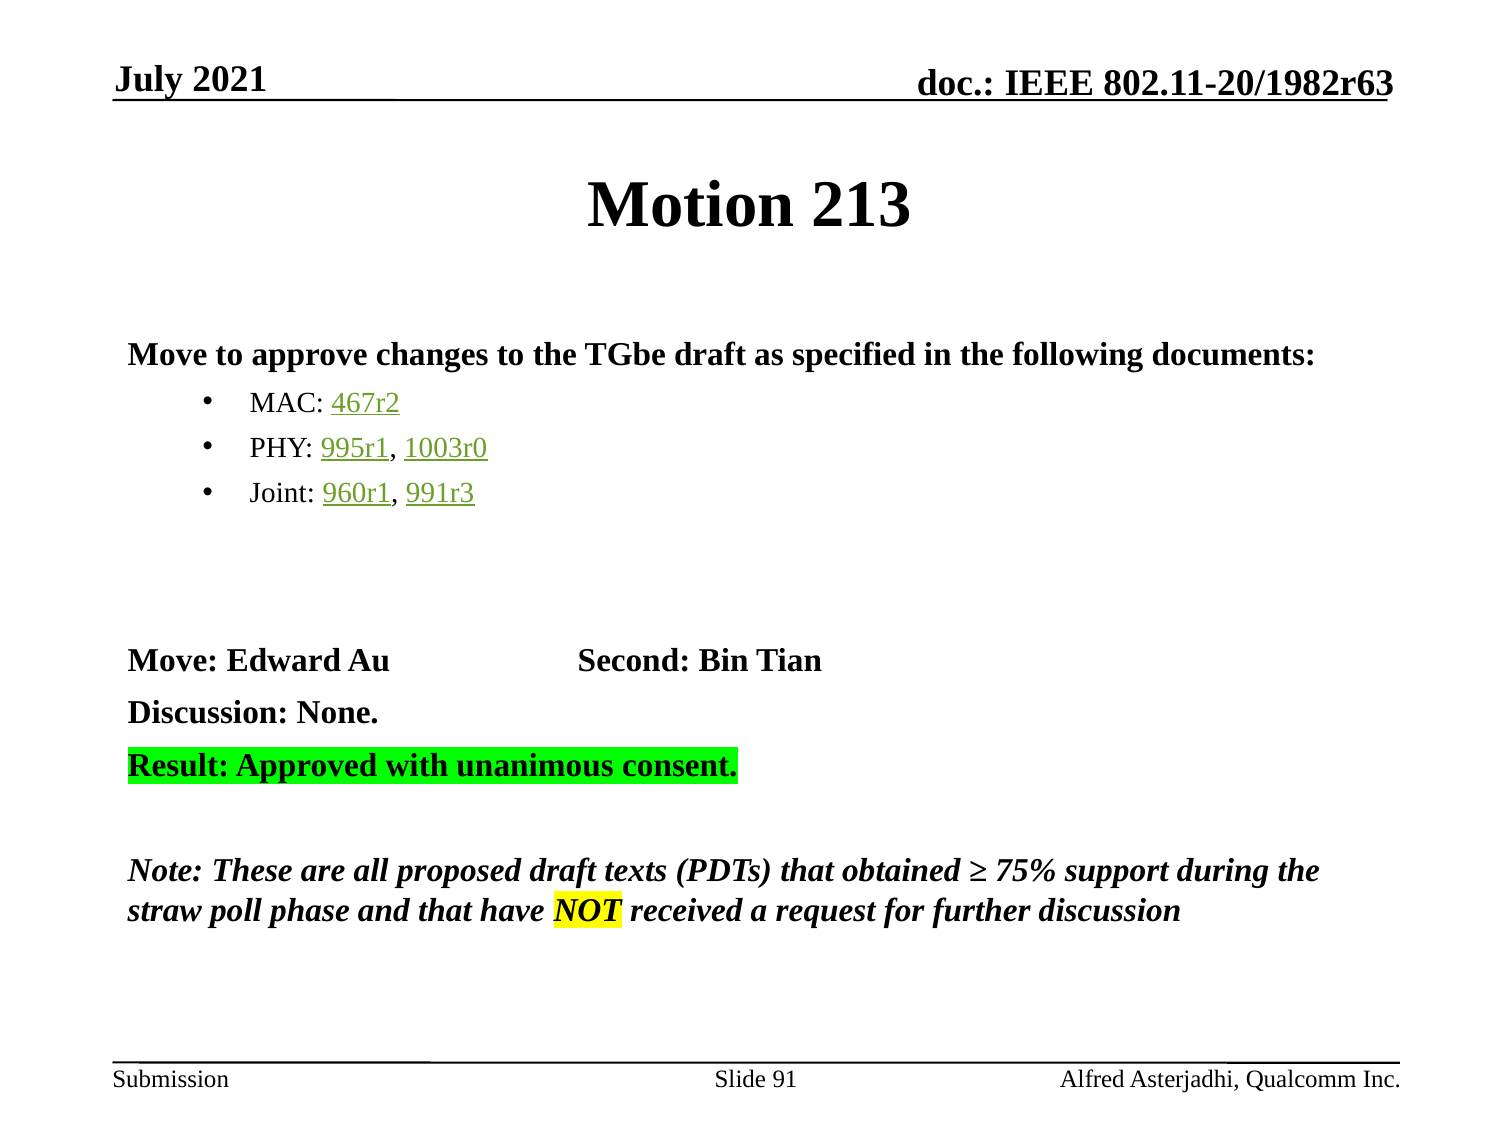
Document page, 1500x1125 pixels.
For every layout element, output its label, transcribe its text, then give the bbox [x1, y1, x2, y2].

footer Alfred Asterjadhi, Qualcomm Inc. [878, 1061, 1402, 1093]
title Motion 213 [112, 112, 1388, 288]
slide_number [114, 54, 423, 100]
list Move to approve changes to the TGbe draft as specified in the following documents: MAC: 467r2 PHY: 995r1, 1003r0 Joint: 960r1, 991r3 Move: Edward Au Second: Bin Tian Discussion: None. Result: Approved with unanimous consent. Note: These are all proposed draft texts (PDTs) that obtained ≥ 75% support during the straw poll phase and that have NOT received a request for further discussion [112, 324, 1388, 1000]
slide_number Slide 91 [712, 1061, 800, 1123]
